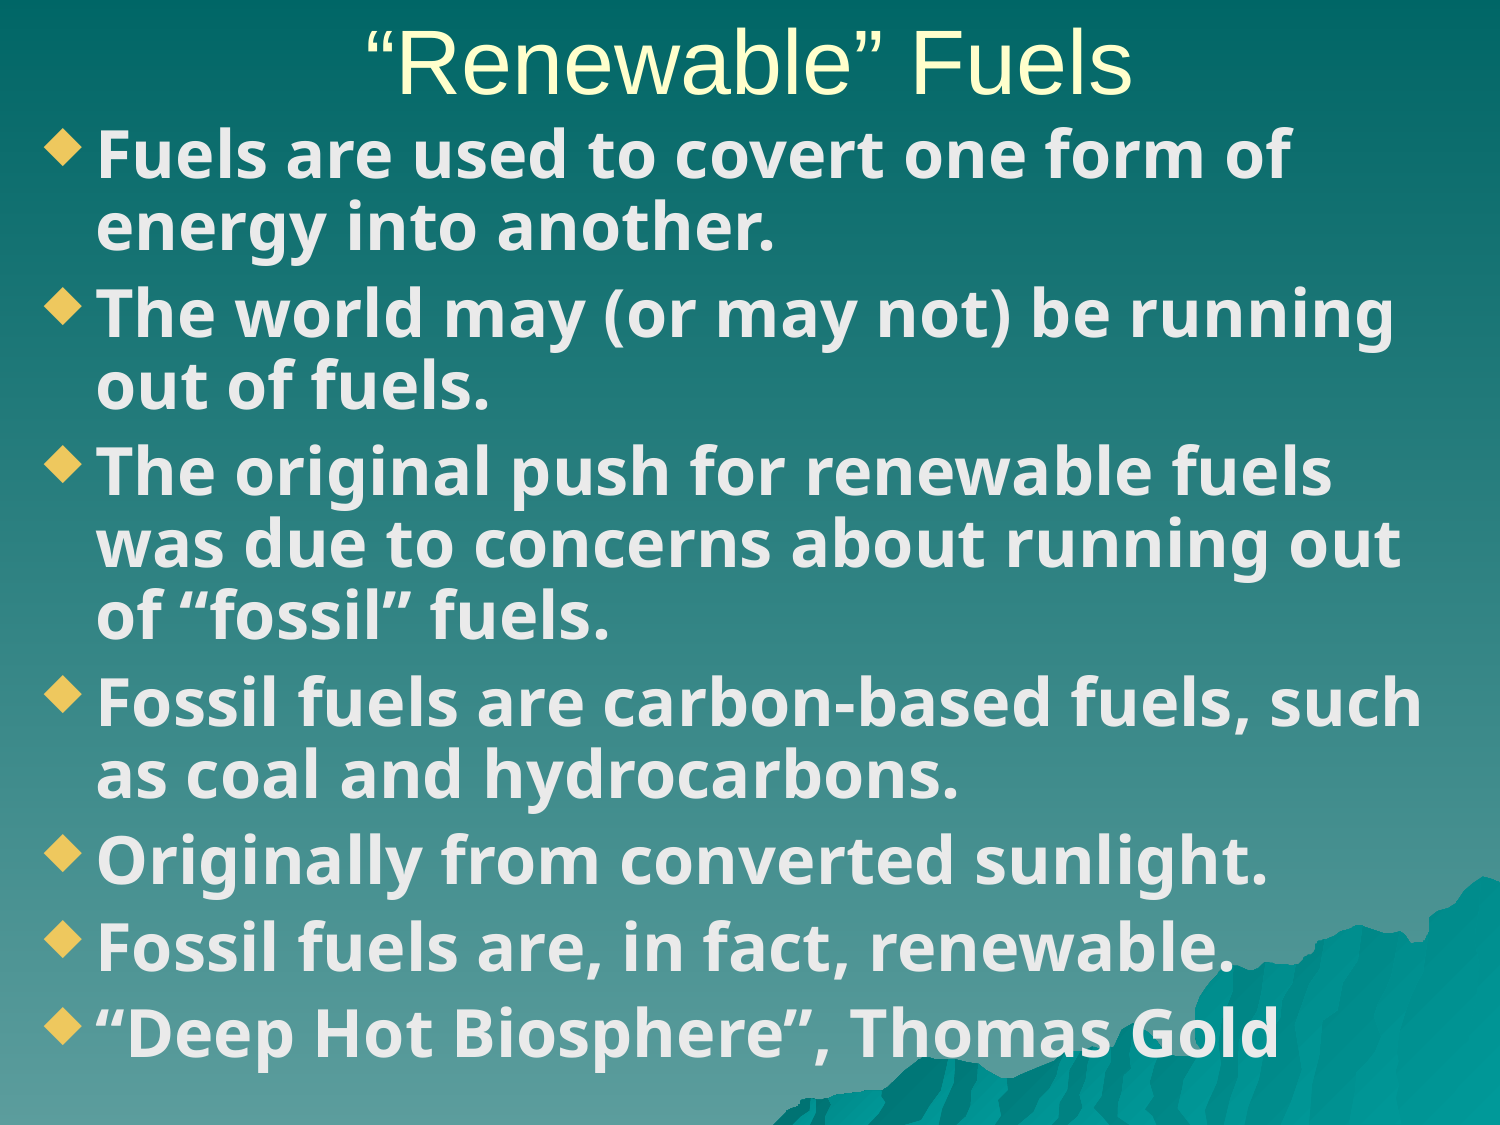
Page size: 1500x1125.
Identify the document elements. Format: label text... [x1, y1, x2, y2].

list Fuels are used to covert one form of energy into another. The world may (or may not) be running out of fuels. The original push for renewable fuels was due to concerns about running out of “fossil” fuels. Fossil fuels are carbon-based fuels, such as coal and hydrocarbons. Originally from converted sunlight. Fossil fuels are, in fact, renewable. “Deep Hot Biosphere”, Thomas Gold [24, 113, 1476, 1078]
title “Renewable” Fuels [74, 3, 1426, 113]
